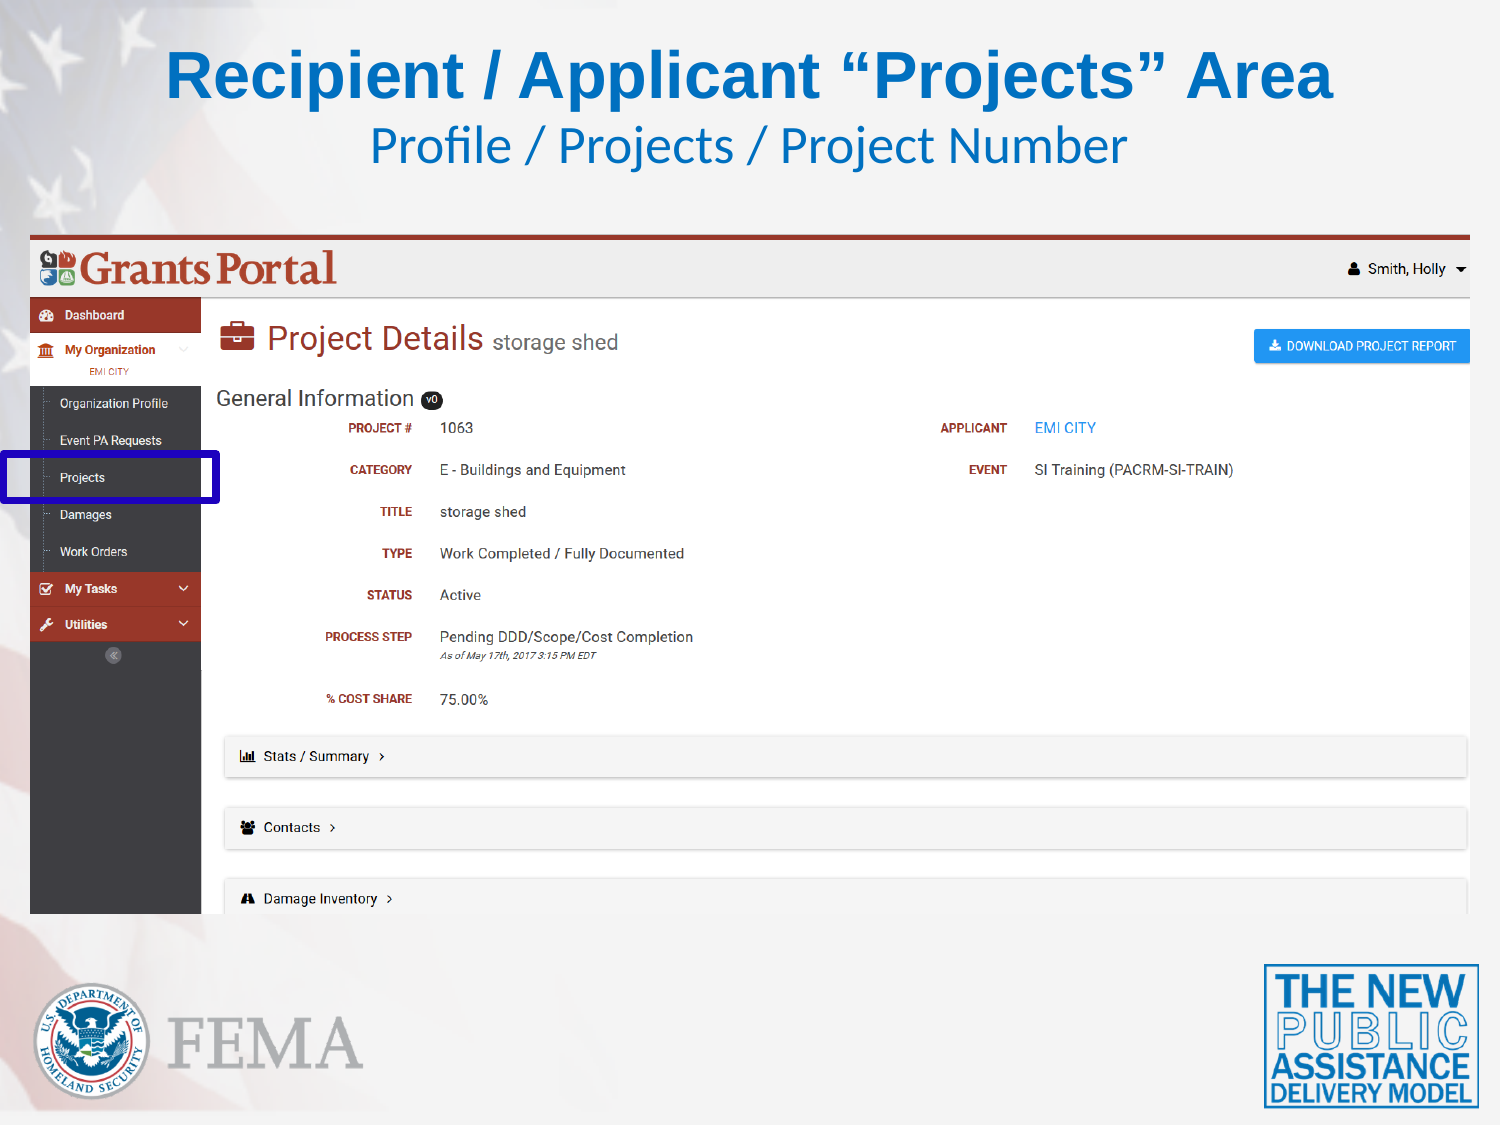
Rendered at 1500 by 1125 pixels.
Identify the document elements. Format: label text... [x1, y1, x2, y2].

text_box [1, 452, 24, 503]
title Recipient / Applicant “Projects” Area [75, 24, 1425, 213]
picture [0, 0, 1500, 1125]
text_box Profile / Projects / Project Number [236, 101, 1264, 182]
